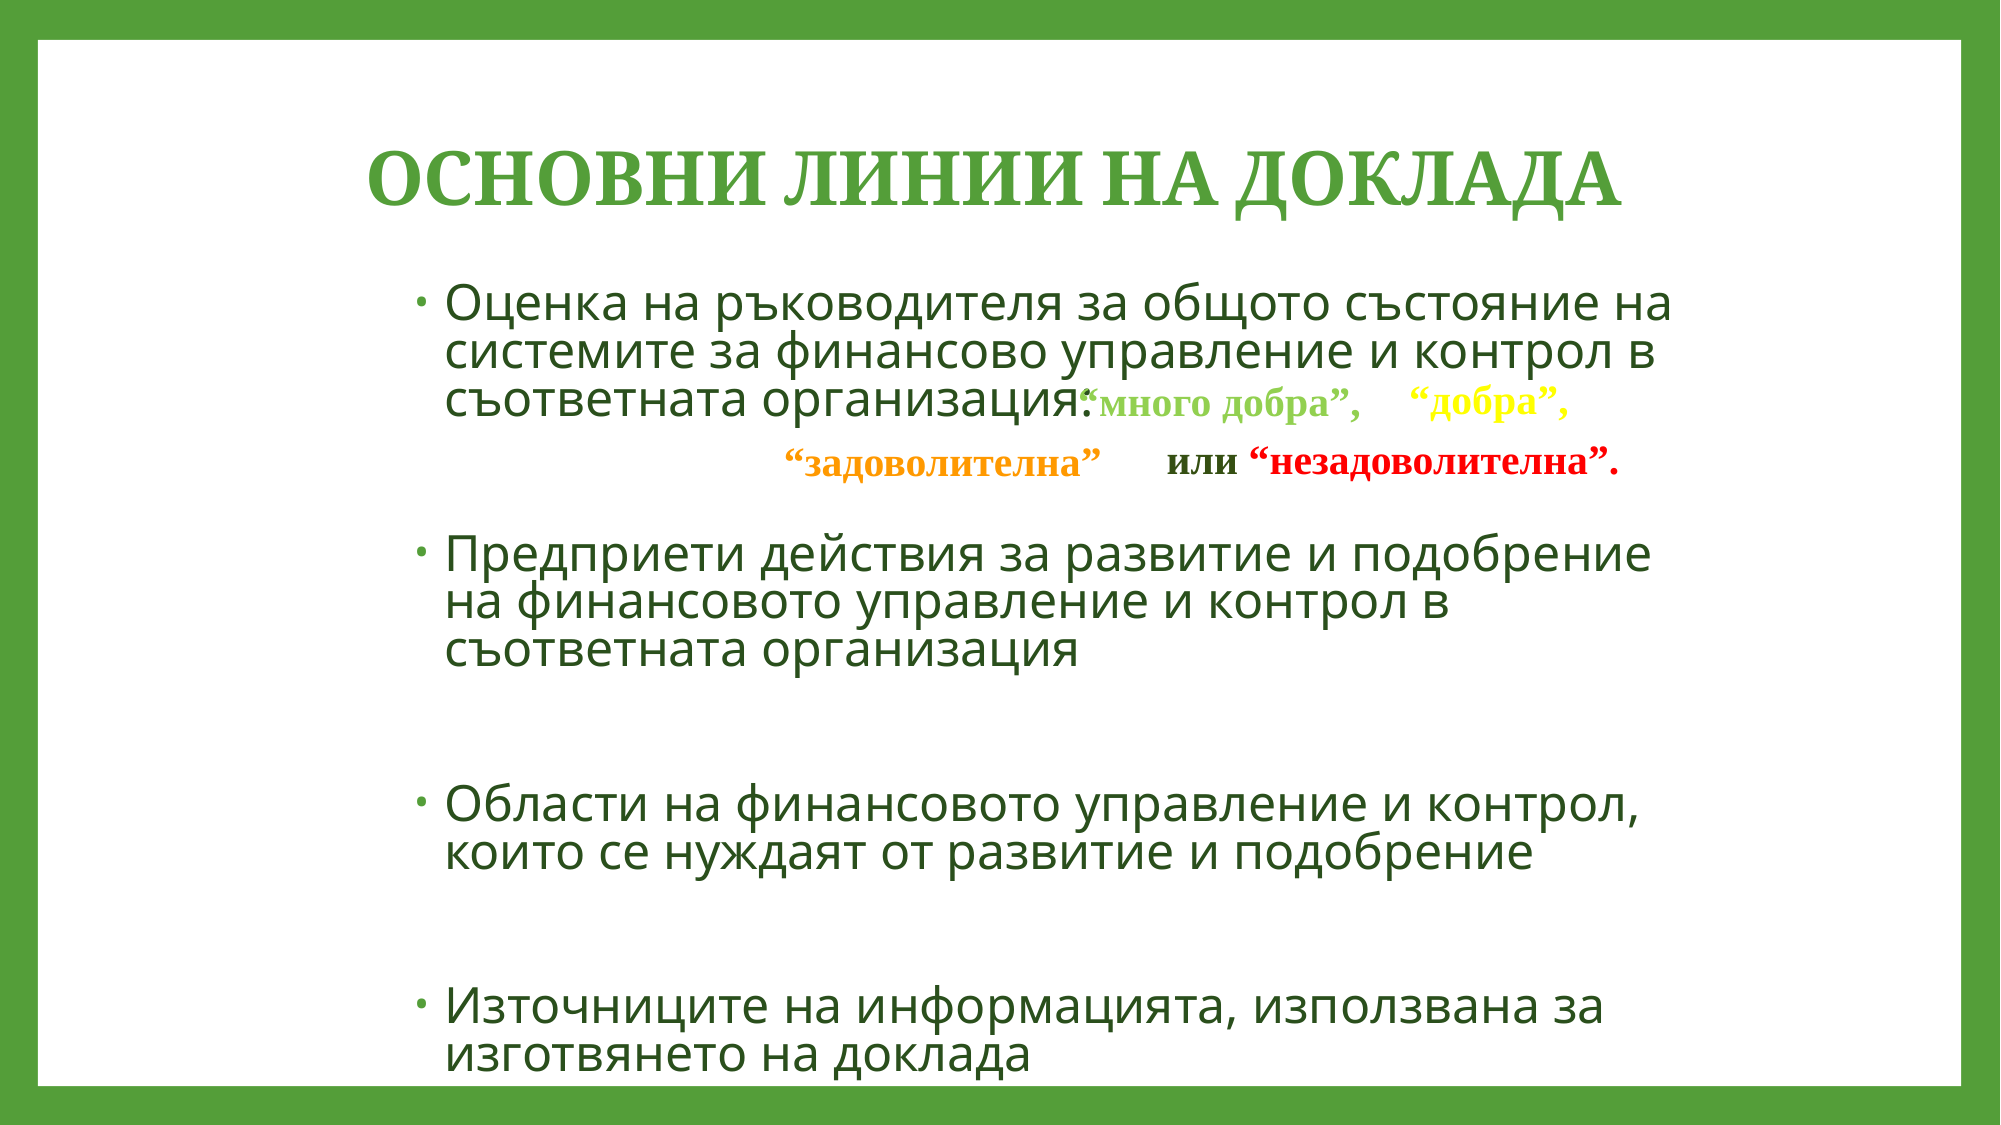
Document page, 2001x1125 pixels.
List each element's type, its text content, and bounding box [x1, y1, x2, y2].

text_box “задоволителна” [768, 427, 1118, 493]
title ОСНОВНИ ЛИНИИ НА ДОКЛАДА [350, 87, 1738, 275]
text_box “много добра”, [1063, 367, 1377, 433]
list Оценка на ръководителя за общото състояние на системите за финансово управление и контрол в съответната организация: Предприети действия за развитие и подобрение на финансовото управление и контрол в съответната организация Области на финансовото управление и контрол, които се нуждаят от развитие и подобрение Източниците на информацията, използвана за изготвянето на доклада [391, 275, 1692, 1100]
text_box или “незадоволителна”. [1151, 425, 1636, 491]
text_box “добра”, [1393, 365, 1585, 425]
